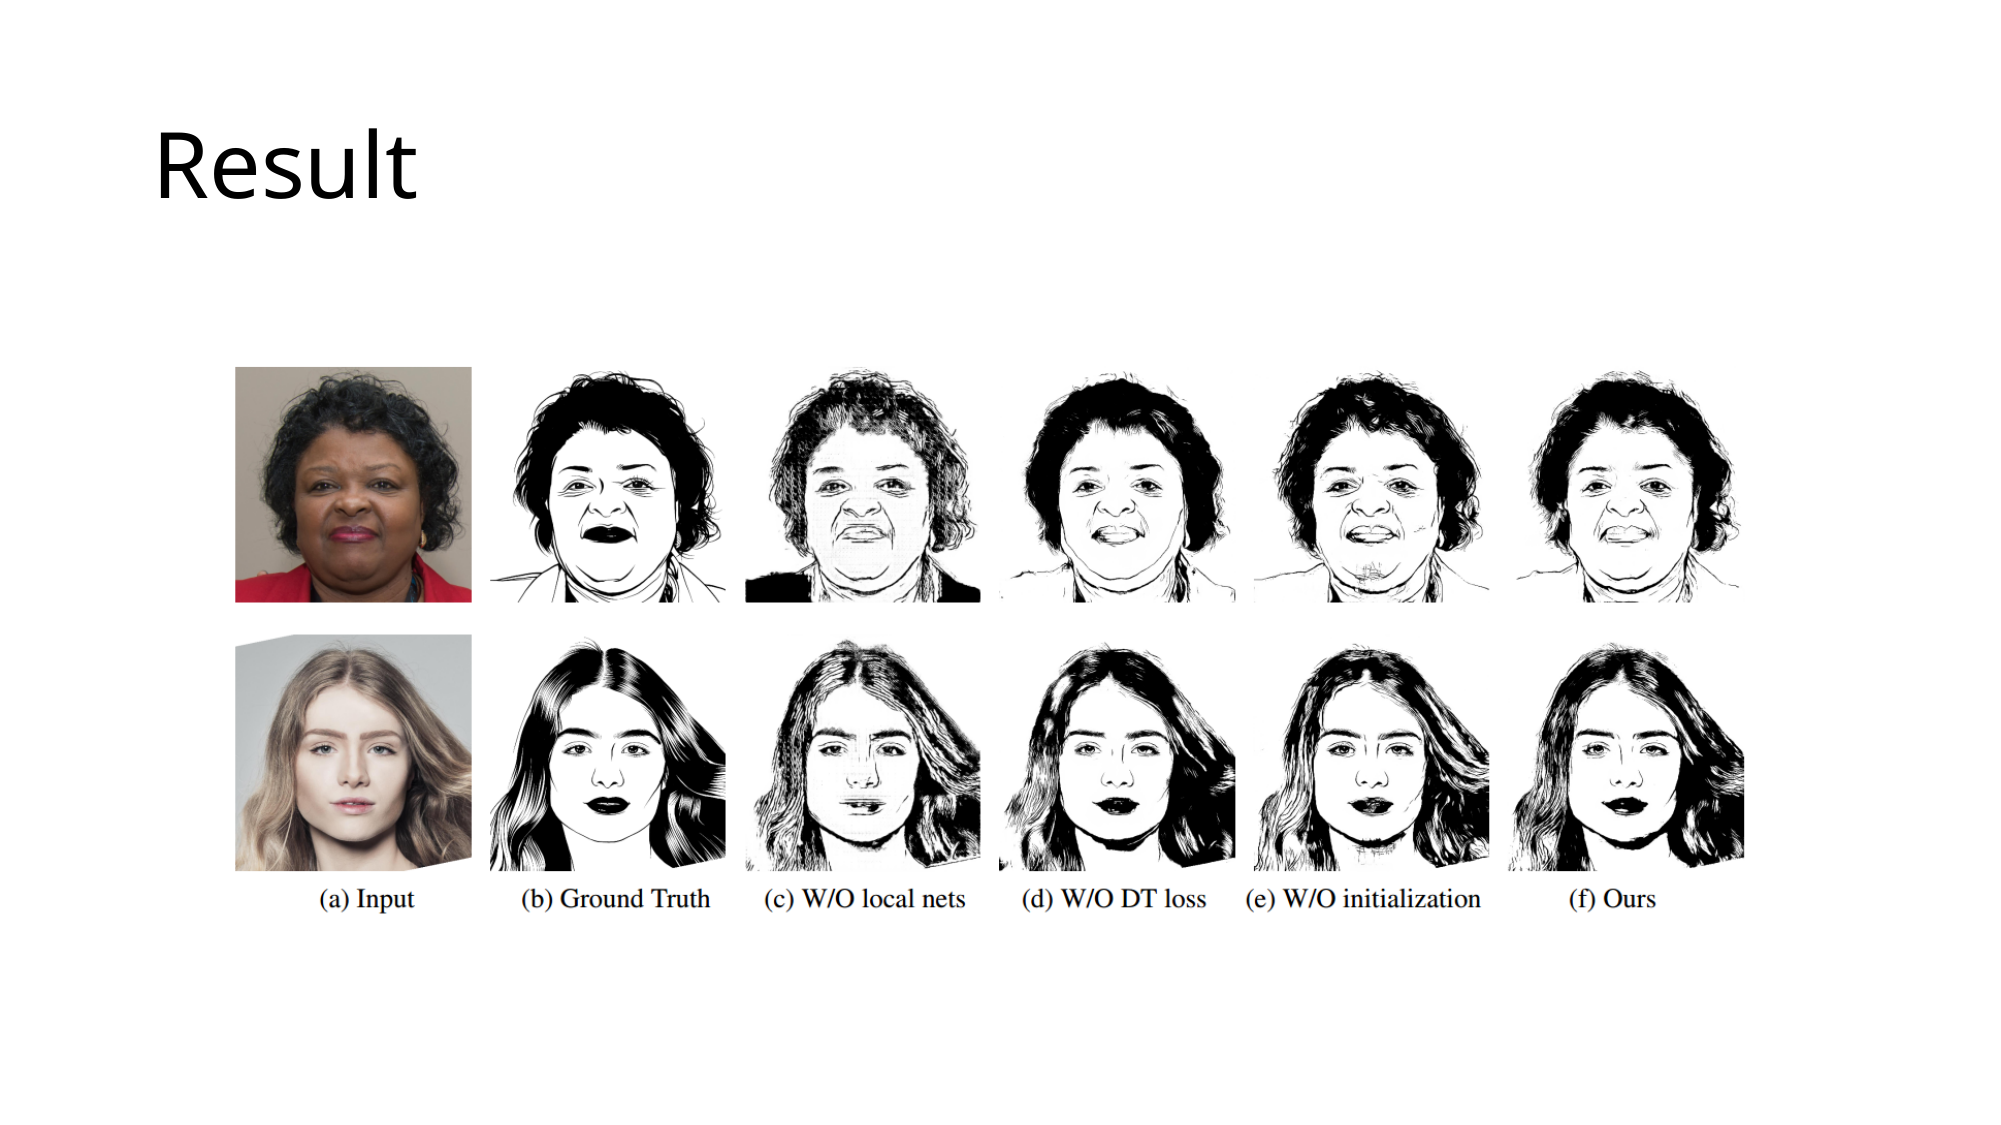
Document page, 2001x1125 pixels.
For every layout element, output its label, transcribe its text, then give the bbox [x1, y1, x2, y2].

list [193, 337, 1770, 929]
title Result [137, 59, 1863, 278]
